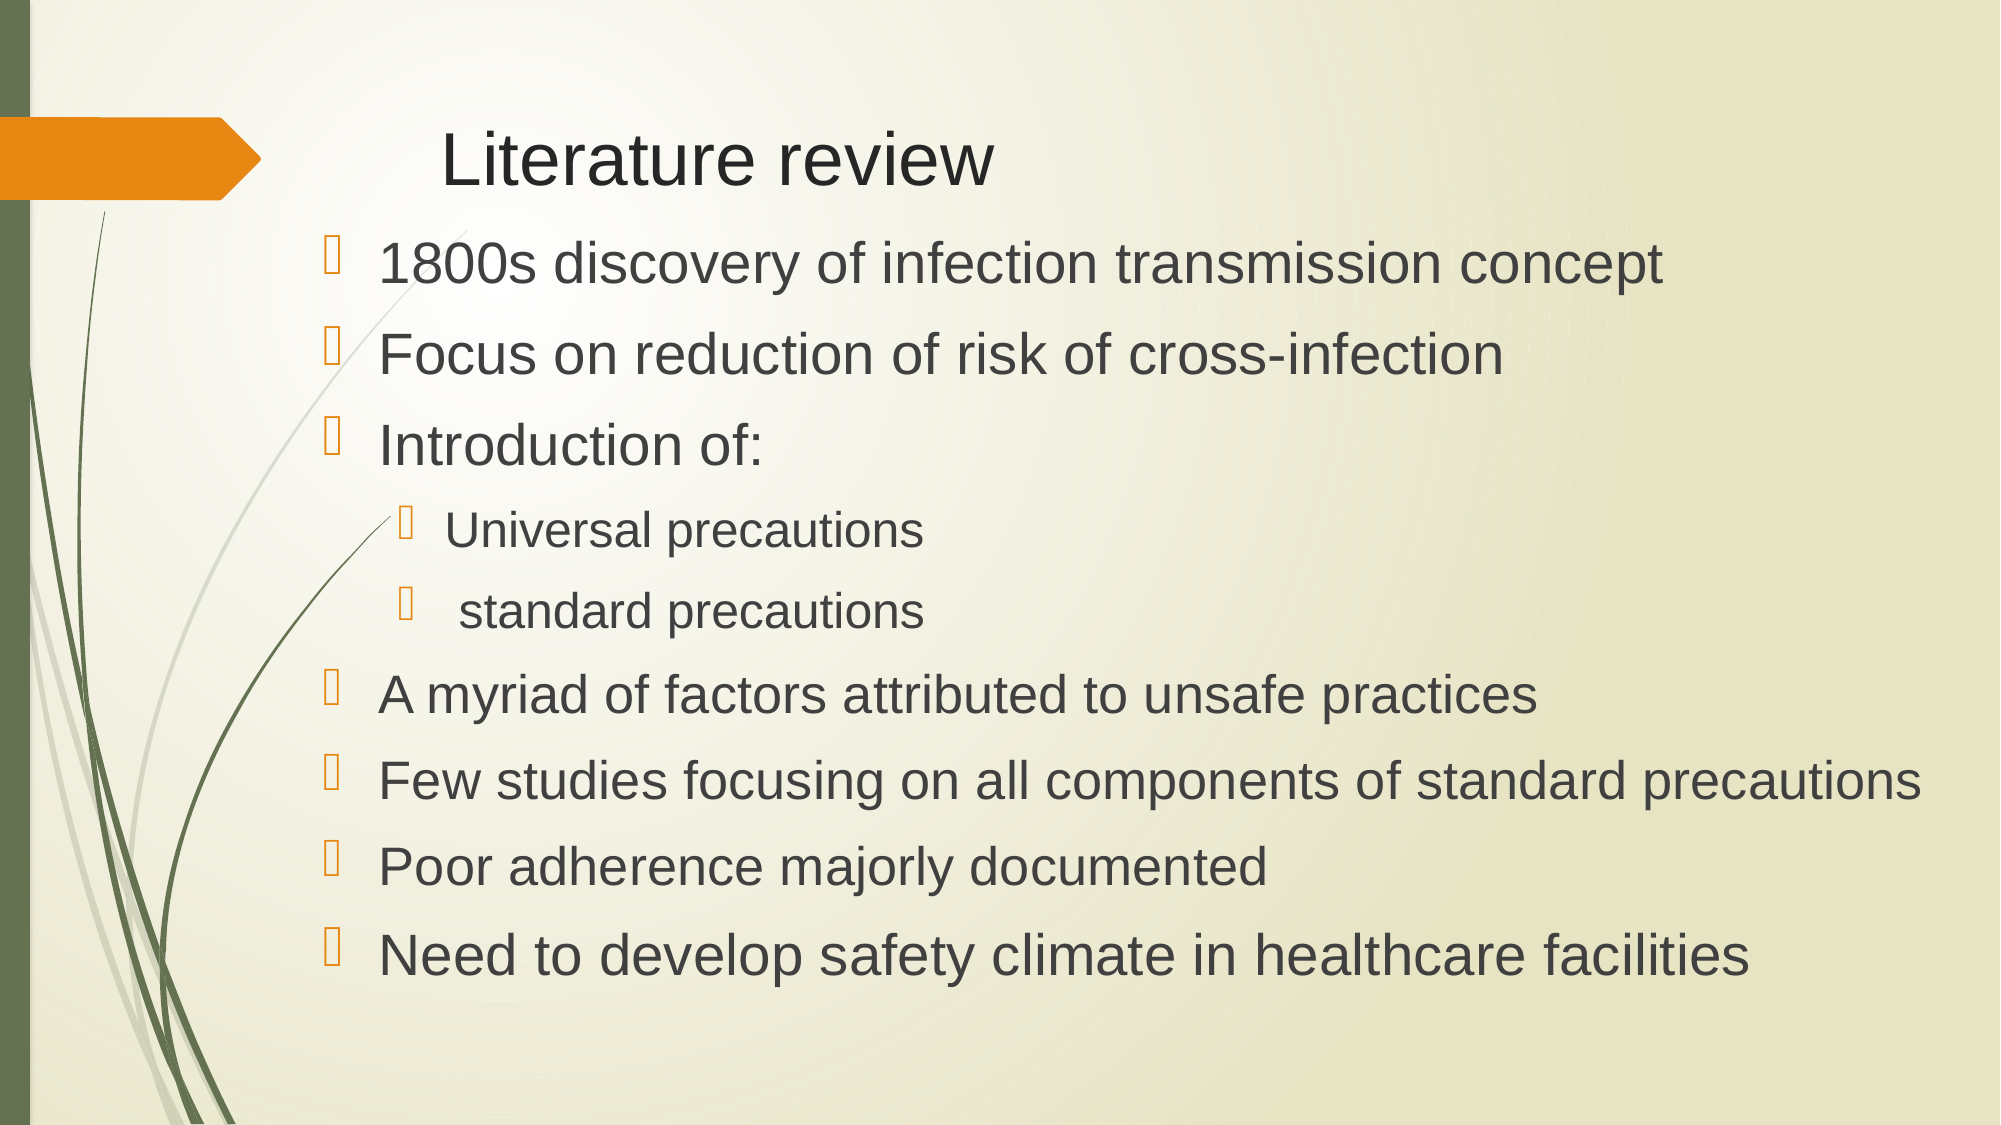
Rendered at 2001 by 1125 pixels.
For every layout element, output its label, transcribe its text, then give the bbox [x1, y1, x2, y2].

list 1800s discovery of infection transmission concept Focus on reduction of risk of cross-infection Introduction of: Universal precautions standard precautions A myriad of factors attributed to unsafe practices Few studies focusing on all components of standard precautions Poor adherence majorly documented Need to develop safety climate in healthcare facilities [307, 218, 1979, 1110]
title Literature review [425, 102, 1888, 218]
